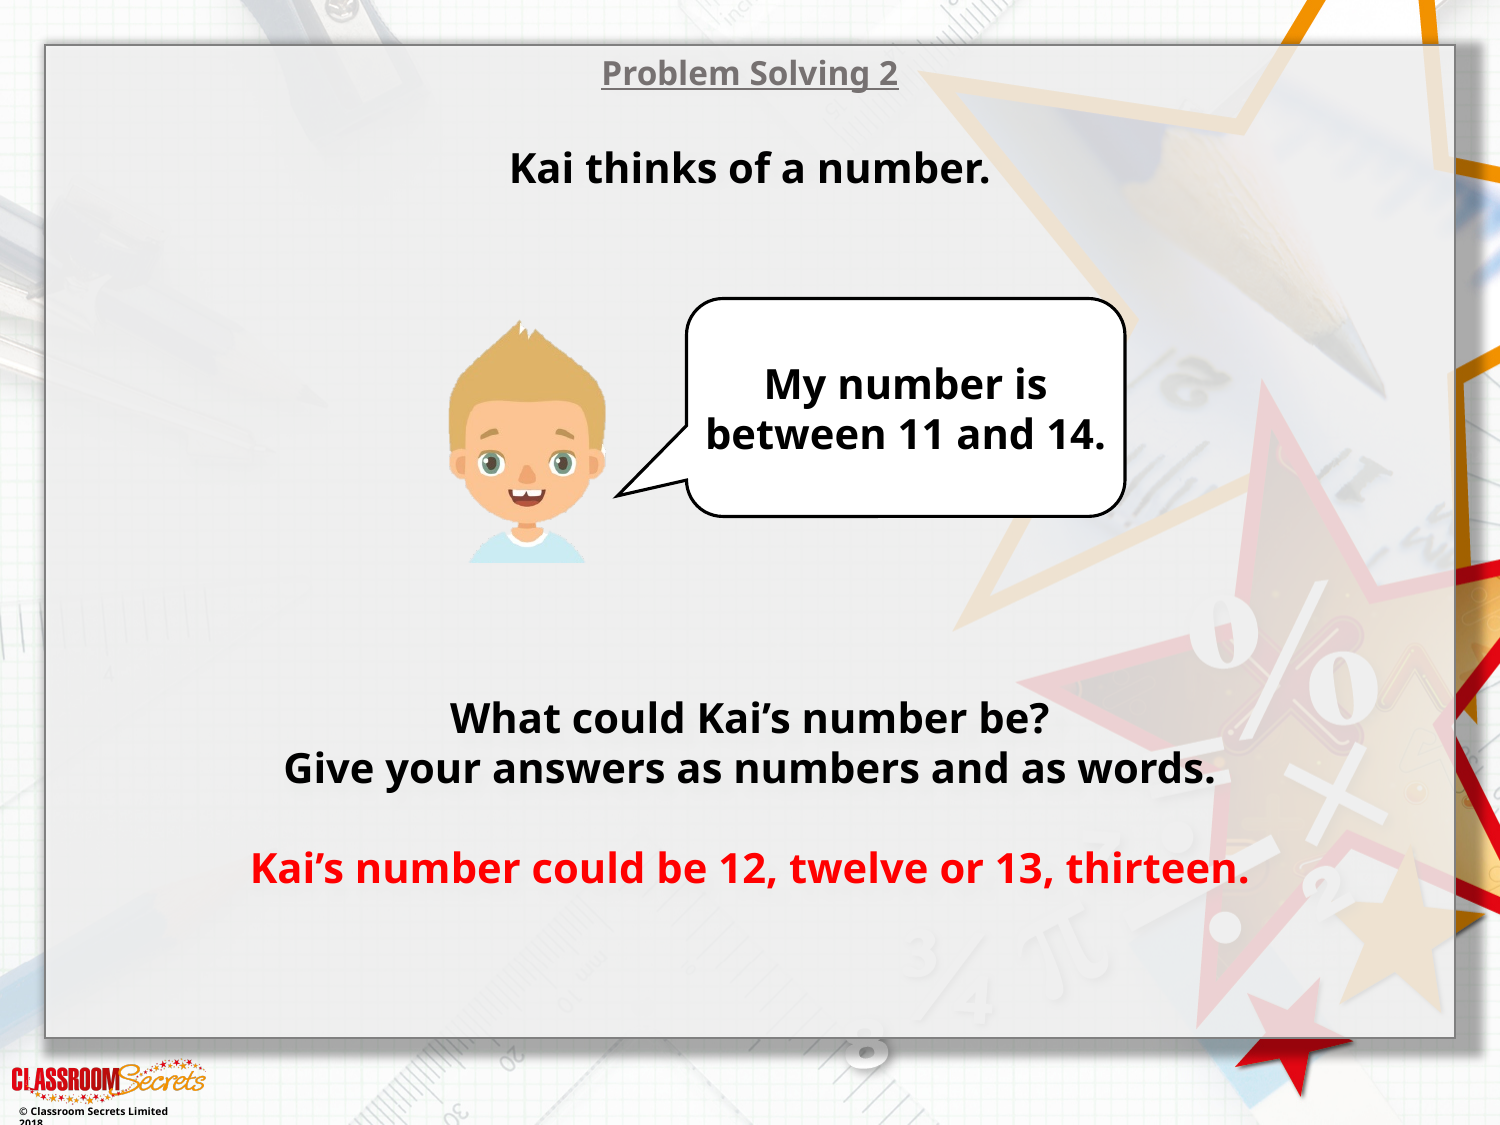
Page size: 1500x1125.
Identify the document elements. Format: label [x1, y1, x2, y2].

text_box [4, 1058, 207, 1125]
text_box [374, 298, 1125, 563]
picture [0, 0, 1500, 1125]
